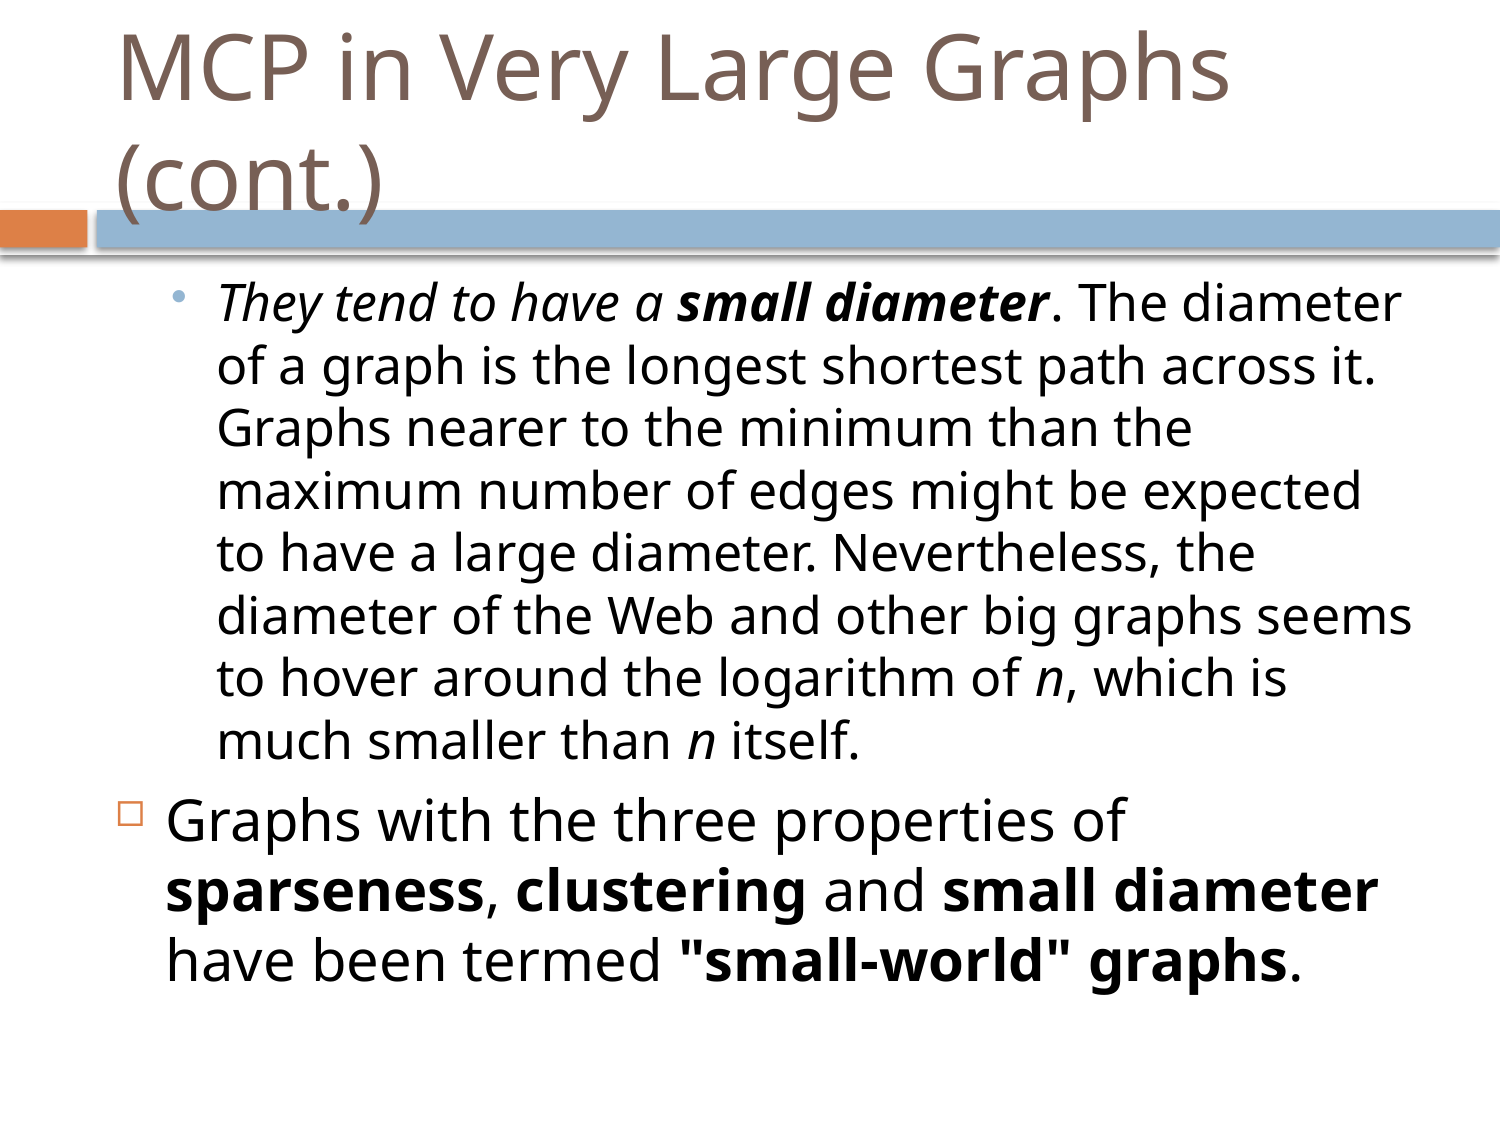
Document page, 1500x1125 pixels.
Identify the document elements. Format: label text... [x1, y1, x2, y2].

list They tend to have a small diameter. The diameter of a graph is the longest shortest path across it. Graphs nearer to the minimum than the maximum number of edges might be expected to have a large diameter. Nevertheless, the diameter of the Web and other big graphs seems to hover around the logarithm of n, which is much smaller than n itself. Graphs with the three properties of sparseness, clustering and small diameter have been termed "small-world" graphs. [100, 262, 1438, 1000]
title MCP in Very Large Graphs (cont.) [100, 37, 1438, 200]
